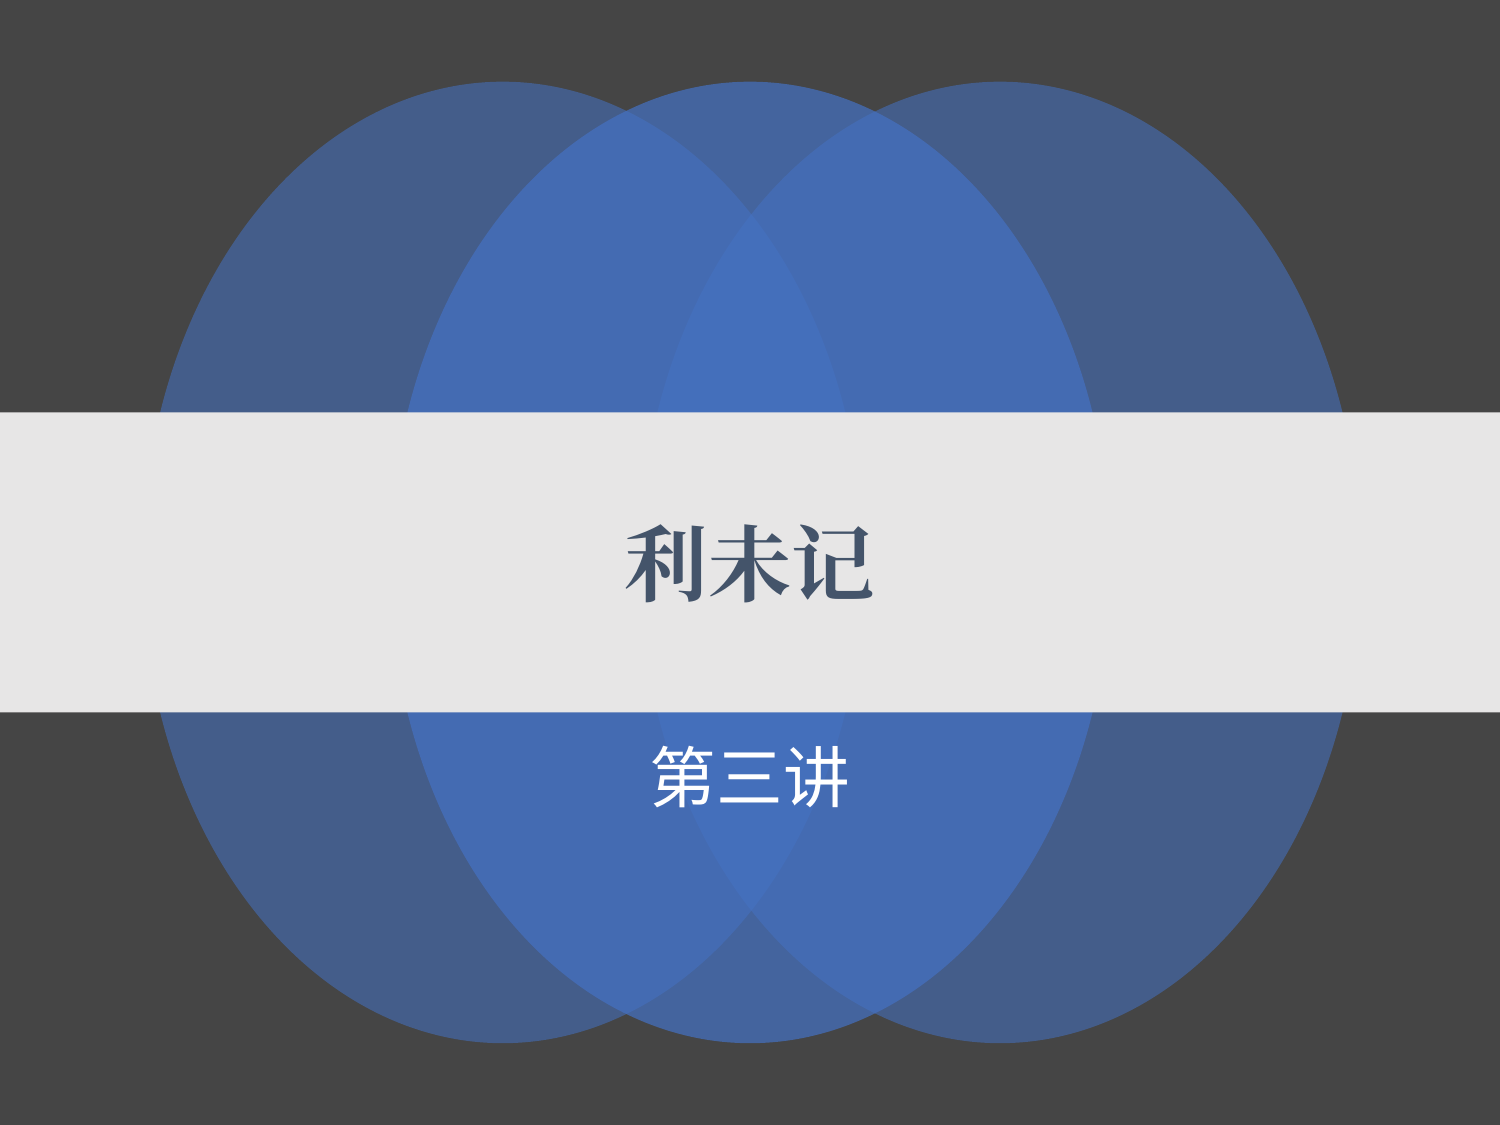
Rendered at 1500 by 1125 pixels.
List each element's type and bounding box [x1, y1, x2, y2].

text_box [142, 81, 1361, 1044]
text_box [0, 411, 142, 713]
text_box [1361, 411, 1500, 713]
